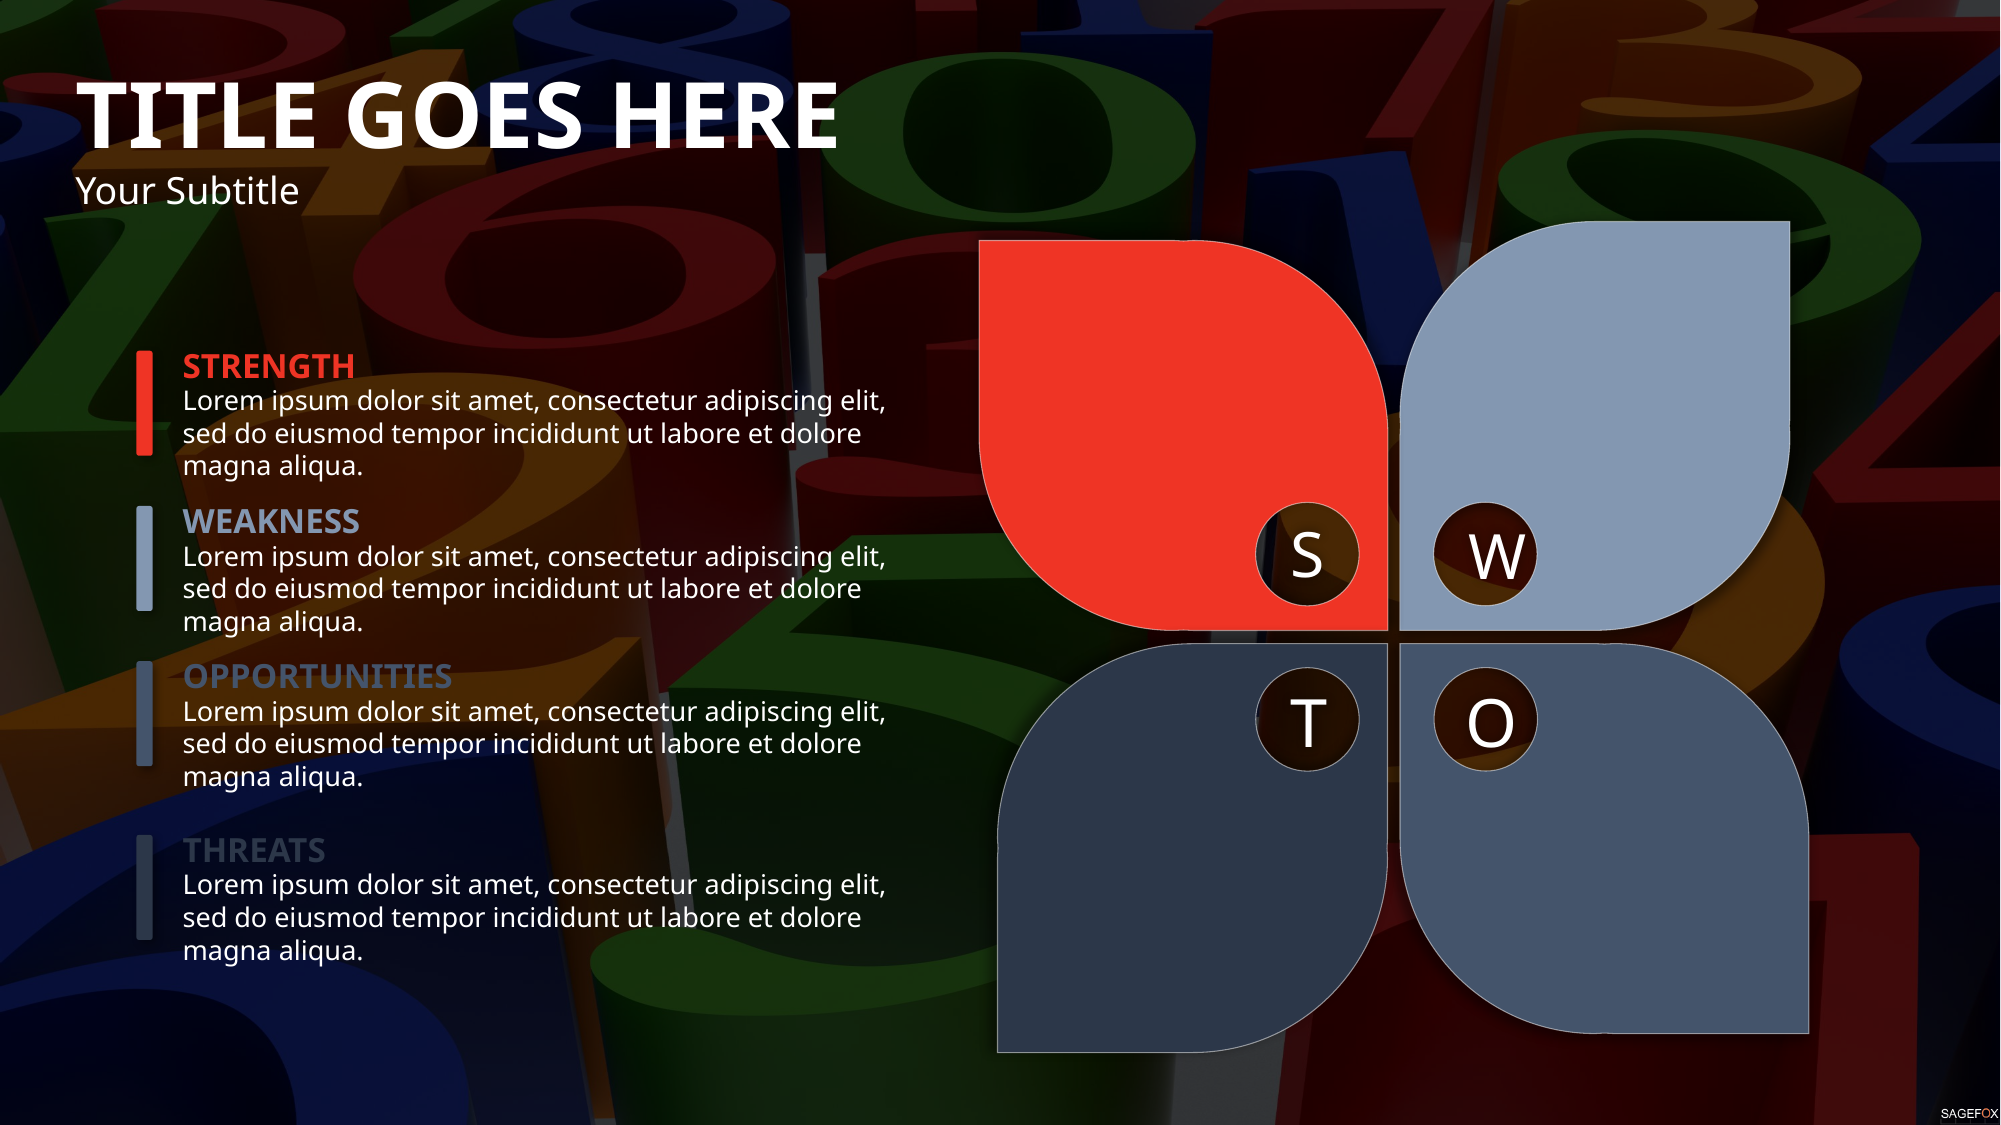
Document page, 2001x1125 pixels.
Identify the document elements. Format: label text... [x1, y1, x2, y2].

text_box [1398, 642, 1810, 1035]
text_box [167, 647, 912, 801]
text_box S [1261, 506, 1354, 599]
text_box [135, 504, 154, 613]
text_box [135, 660, 154, 768]
text_box [135, 349, 154, 457]
text_box O [1436, 674, 1529, 767]
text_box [167, 337, 912, 491]
text_box [135, 833, 154, 941]
text_box TITLE GOES HERE Your Subtitle [60, 49, 1036, 220]
text_box [1400, 220, 1791, 632]
text_box [978, 239, 1389, 631]
text_box [996, 642, 1389, 1054]
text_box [167, 821, 912, 975]
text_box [167, 492, 912, 646]
picture [0, 0, 2001, 1125]
text_box T [1261, 674, 1354, 767]
text_box W [1439, 508, 1532, 601]
